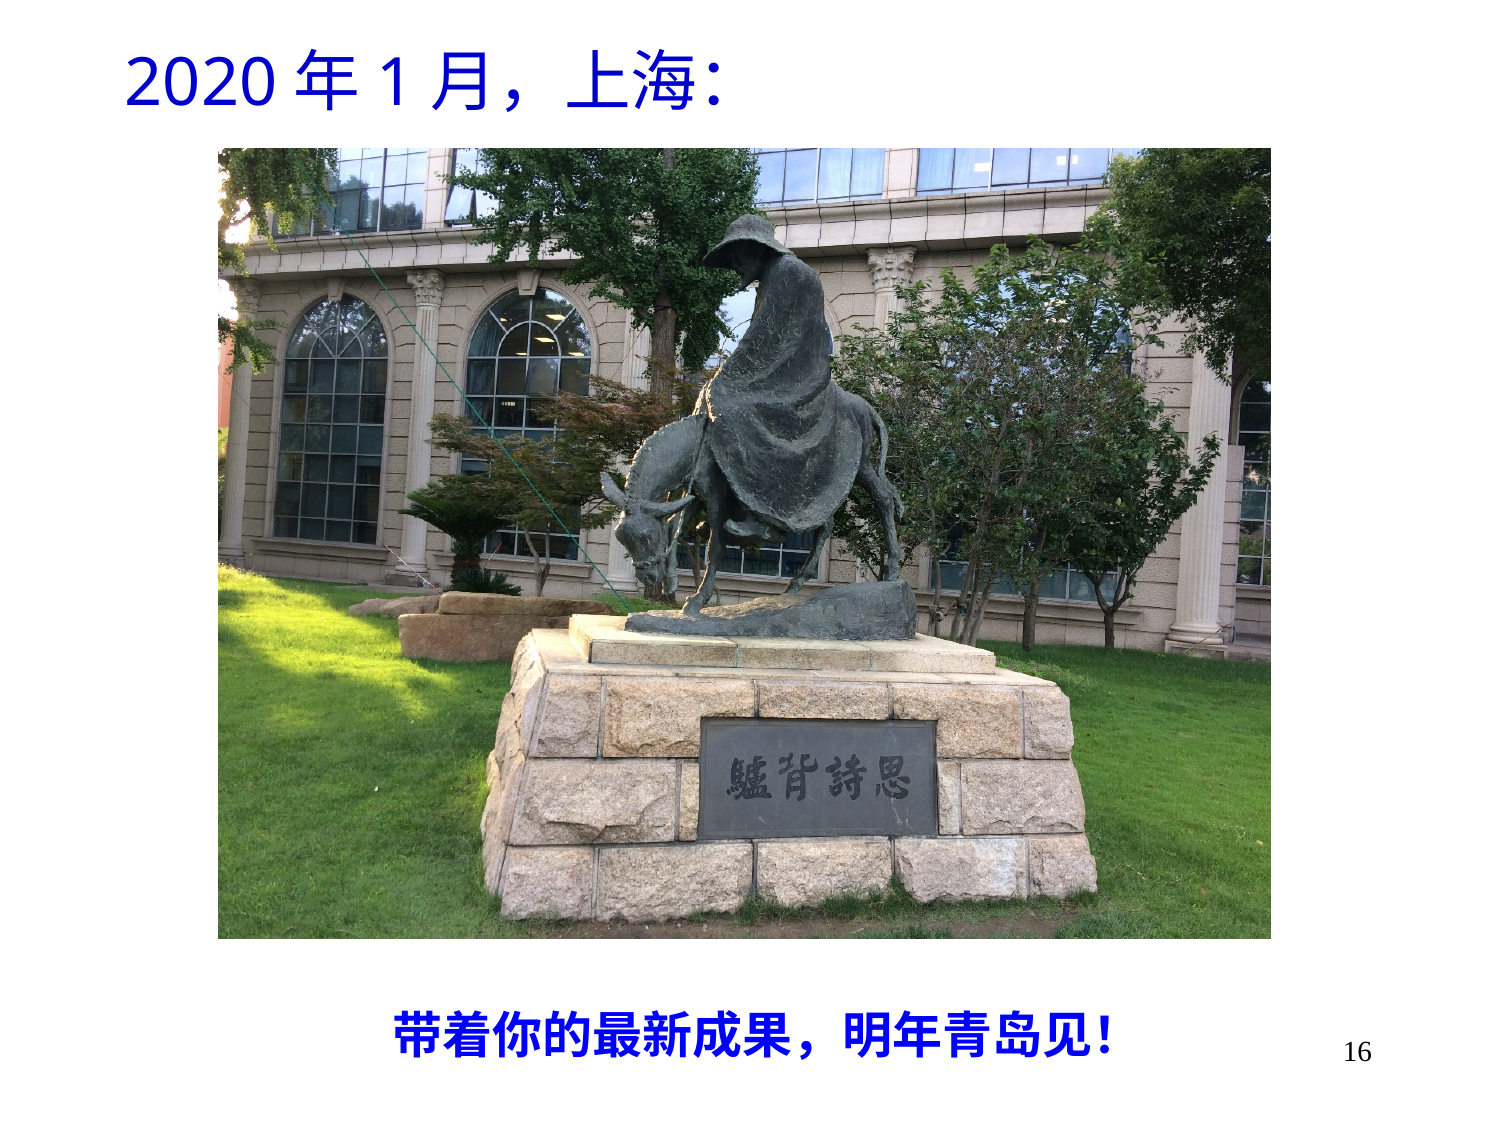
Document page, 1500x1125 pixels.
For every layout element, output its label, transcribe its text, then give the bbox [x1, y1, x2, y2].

slide_number 16 [1074, 1025, 1388, 1100]
text_box 带着你的最新成果，明年青岛见！ [377, 996, 1158, 1072]
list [218, 148, 1272, 939]
title 2020年1月，上海： [109, 7, 1385, 151]
